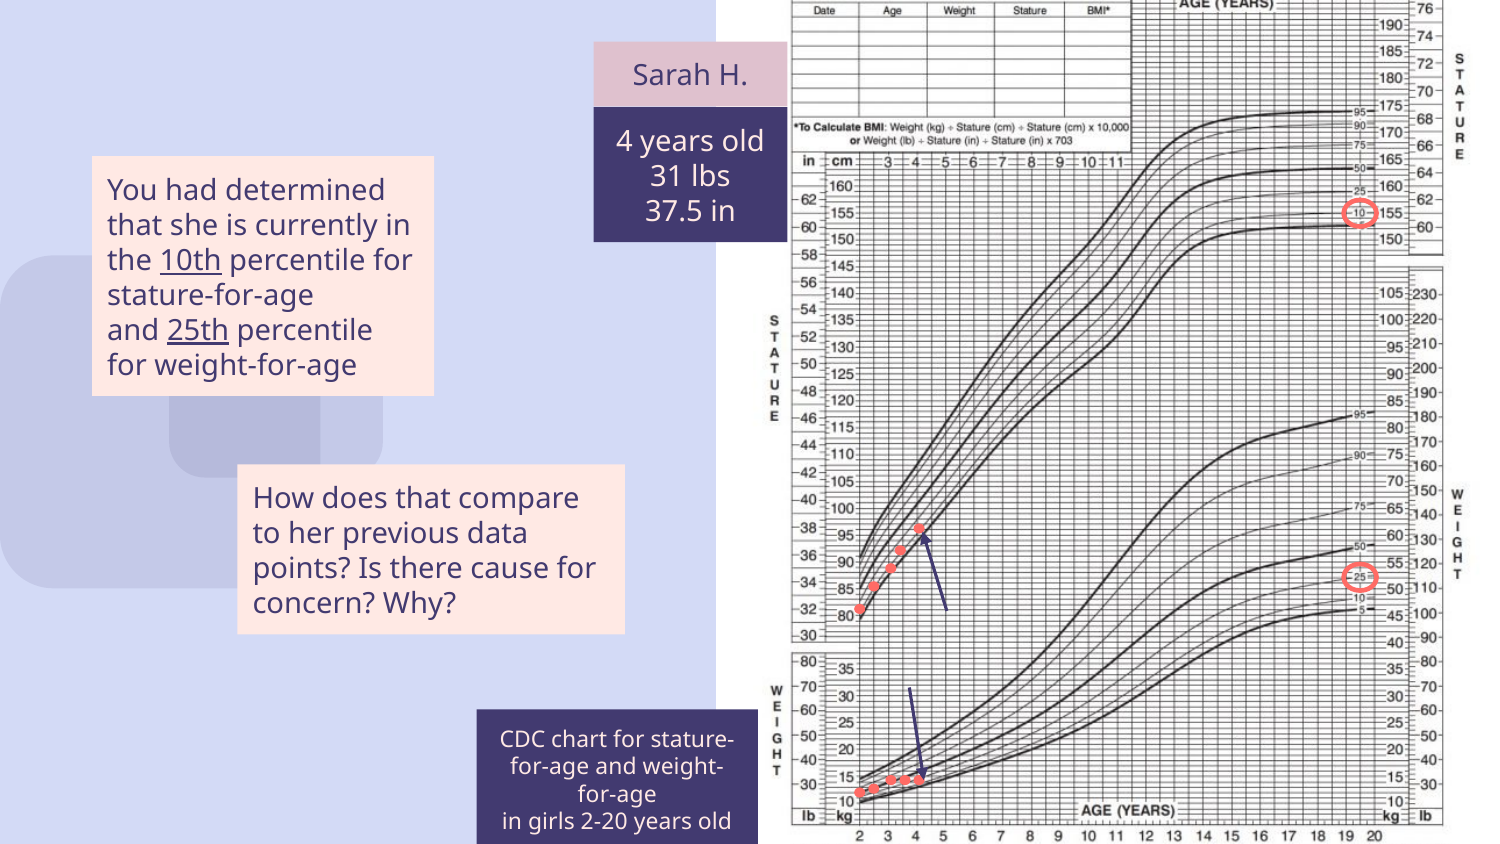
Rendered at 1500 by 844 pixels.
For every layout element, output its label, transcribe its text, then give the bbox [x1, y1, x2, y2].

text_box How does that compare to her previous data points? Is there cause for concern? Why? [237, 464, 625, 635]
text_box Sarah H. [593, 41, 711, 107]
text_box You had determined that she is currently in the 10th percentile for stature-for-age and 25th percentile for weight-for-age [92, 156, 435, 396]
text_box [909, 687, 925, 781]
picture [716, 0, 1500, 844]
text_box CDC chart for stature-for-age and weight-for-age in girls 2-20 years old [476, 709, 711, 844]
text_box 4 years old 31 lbs 37.5 in [593, 107, 711, 243]
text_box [922, 531, 948, 612]
